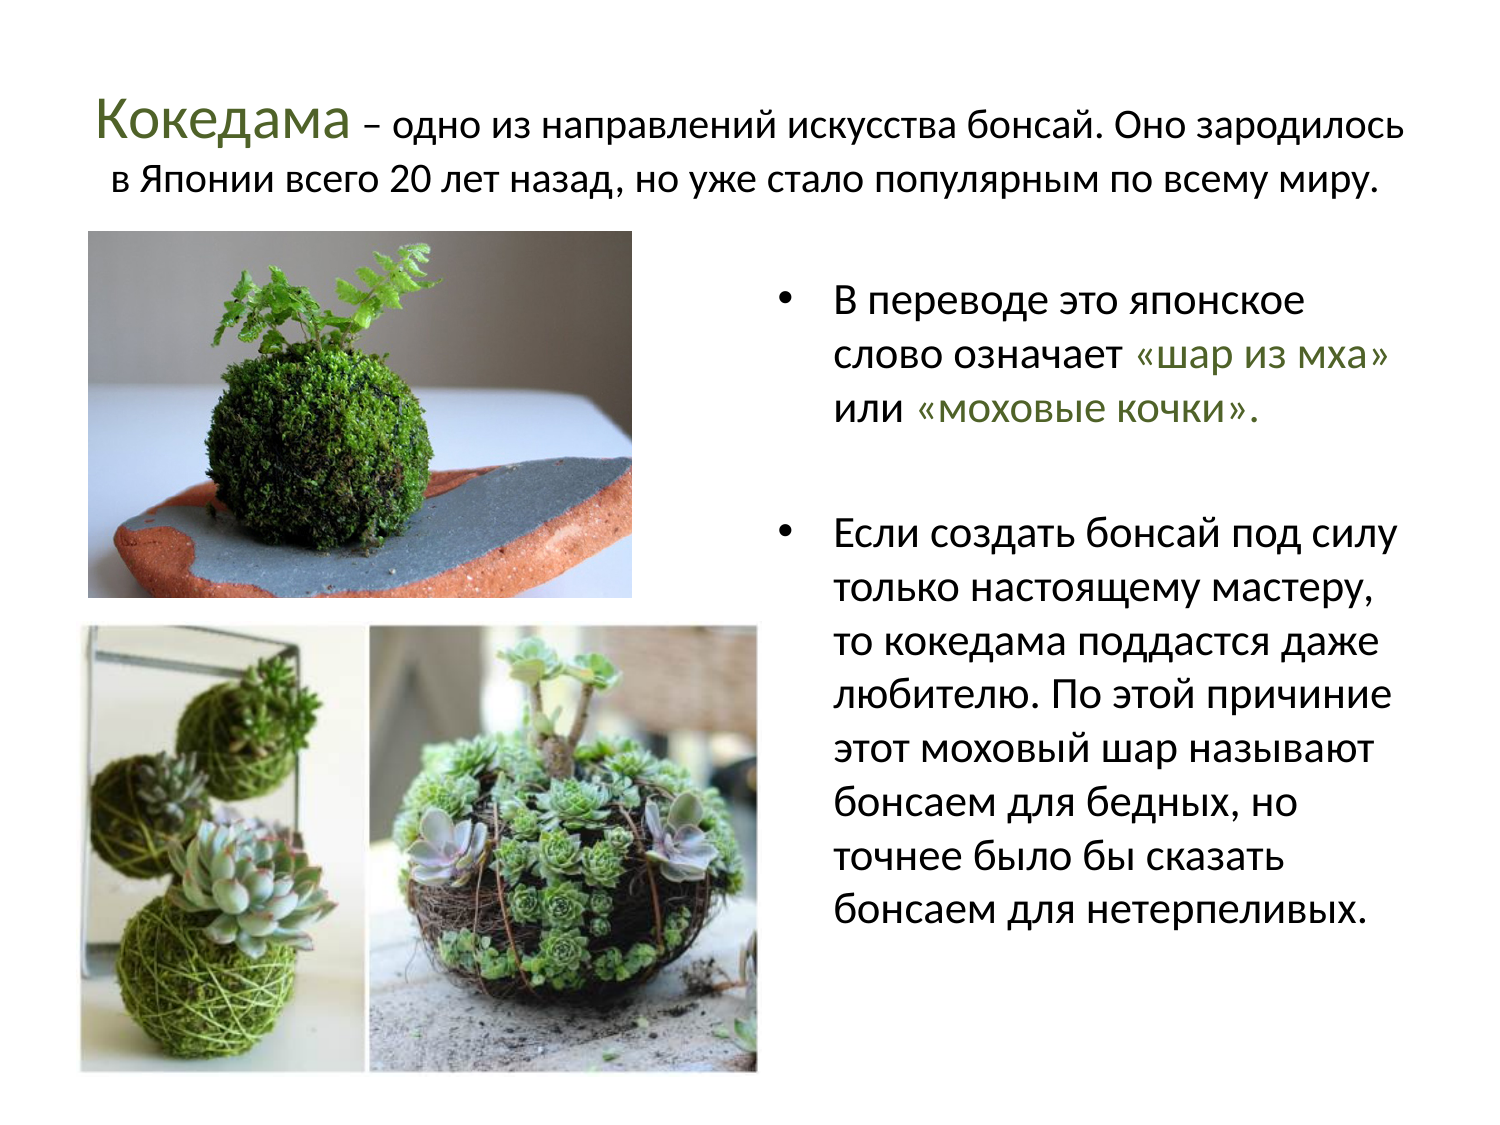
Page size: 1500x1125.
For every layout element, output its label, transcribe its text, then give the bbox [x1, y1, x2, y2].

list В переводе это японское слово означает «шар из мха» или «моховые кочки». Если создать бонсай под силу только настоящему мастеру, то кокедама поддастся даже любителю. По этой причиние этот моховый шар называют бонсаем для бедных, но точнее было бы сказать бонсаем для нетерпеливых. [762, 262, 1425, 1005]
title Кокедама – одно из направлений искусства бонсай. Оно зародилось в Японии всего 20 лет назад, но уже стало популярным по всему миру. [75, 45, 1425, 233]
picture [76, 621, 763, 1077]
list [88, 231, 633, 599]
